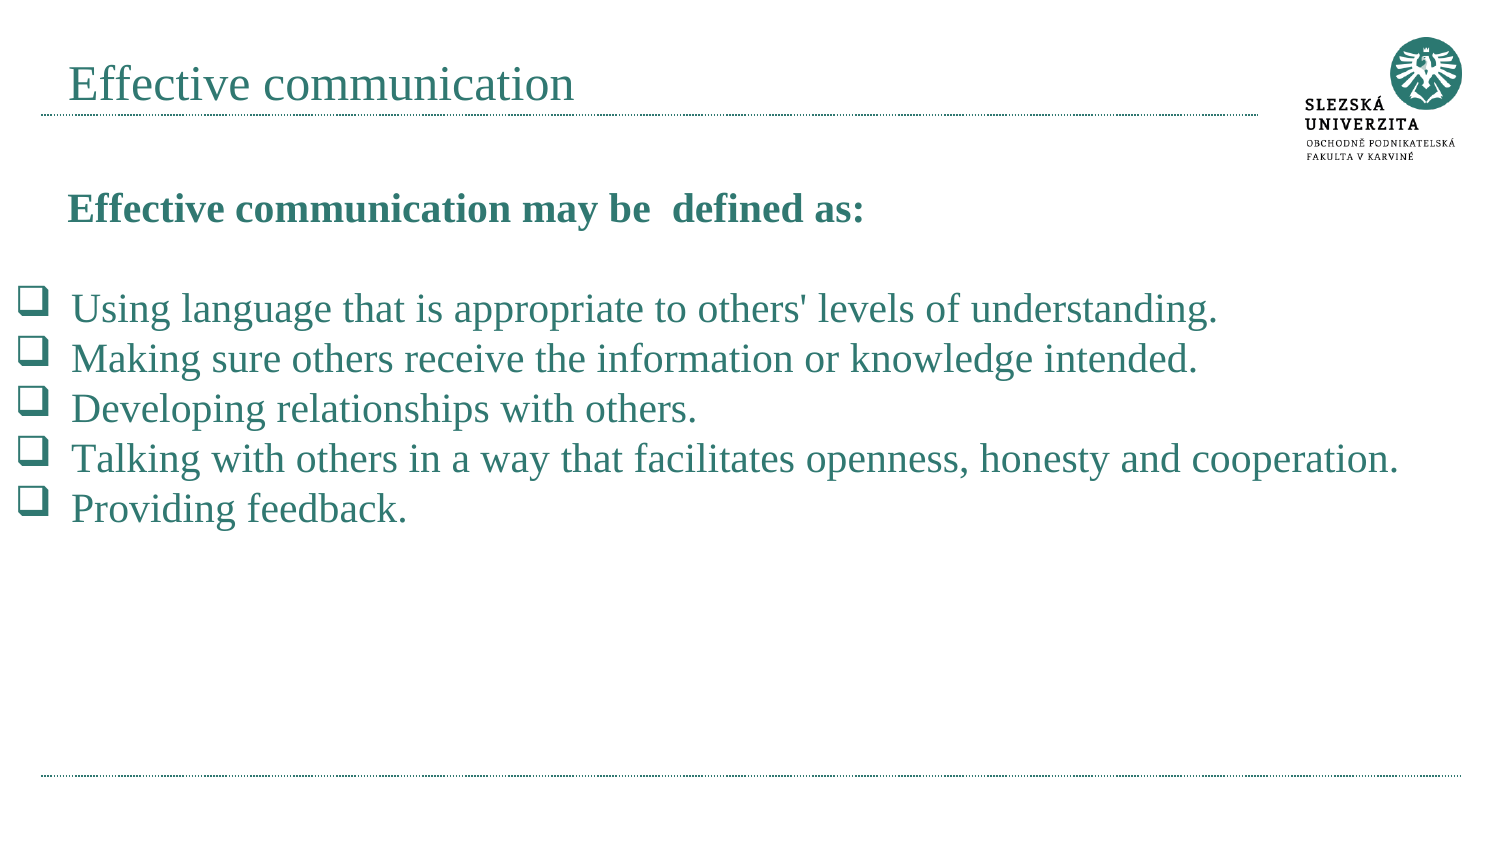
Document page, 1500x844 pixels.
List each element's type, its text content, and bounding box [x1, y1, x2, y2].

title Effective communication [53, 43, 1318, 127]
text_box Effective communication may be defined as: Using language that is appropriate to others' levels of understanding. Making sure others receive the information or knowledge intended. Developing relationships with others. Talking with others in a way that facilitates openness, honesty and cooperation. Providing feedback. [0, 173, 1483, 539]
picture [1305, 37, 1462, 160]
